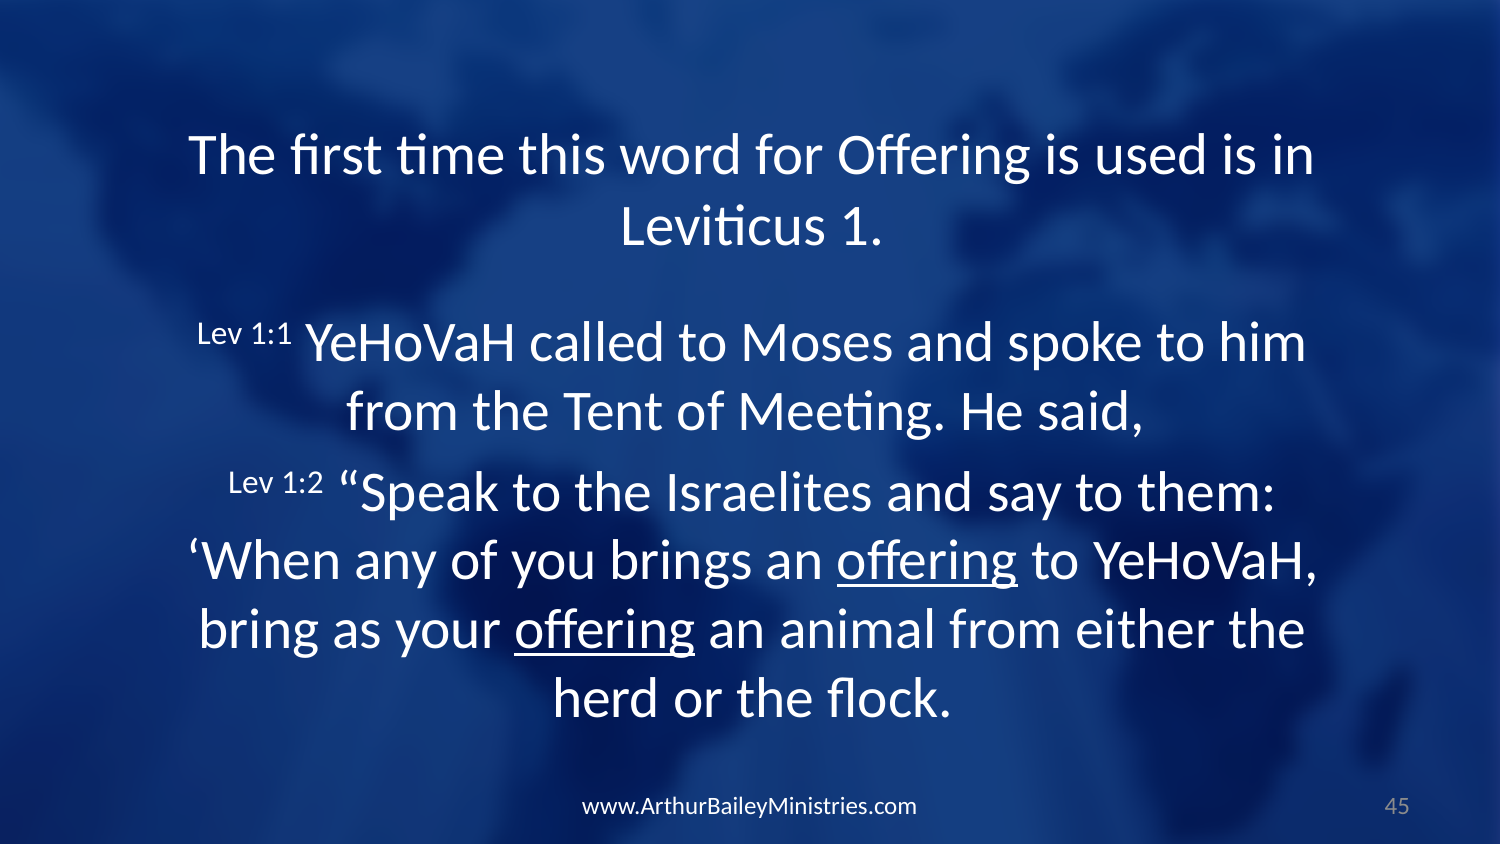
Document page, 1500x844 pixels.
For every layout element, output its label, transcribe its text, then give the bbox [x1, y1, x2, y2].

list The first time this word for Offering is used is in Leviticus 1. Lev 1:1 YeHoVaH called to Moses and spoke to him from the Tent of Meeting. He said, Lev 1:2 “Speak to the Israelites and say to them: ‘When any of you brings an offering to YeHoVaH, bring as your offering an animal from either the herd or the flock. [151, 107, 1355, 741]
slide_number 45 [1074, 782, 1425, 827]
footer www.ArthurBaileyMinistries.com [512, 782, 988, 827]
picture [0, 0, 1500, 844]
